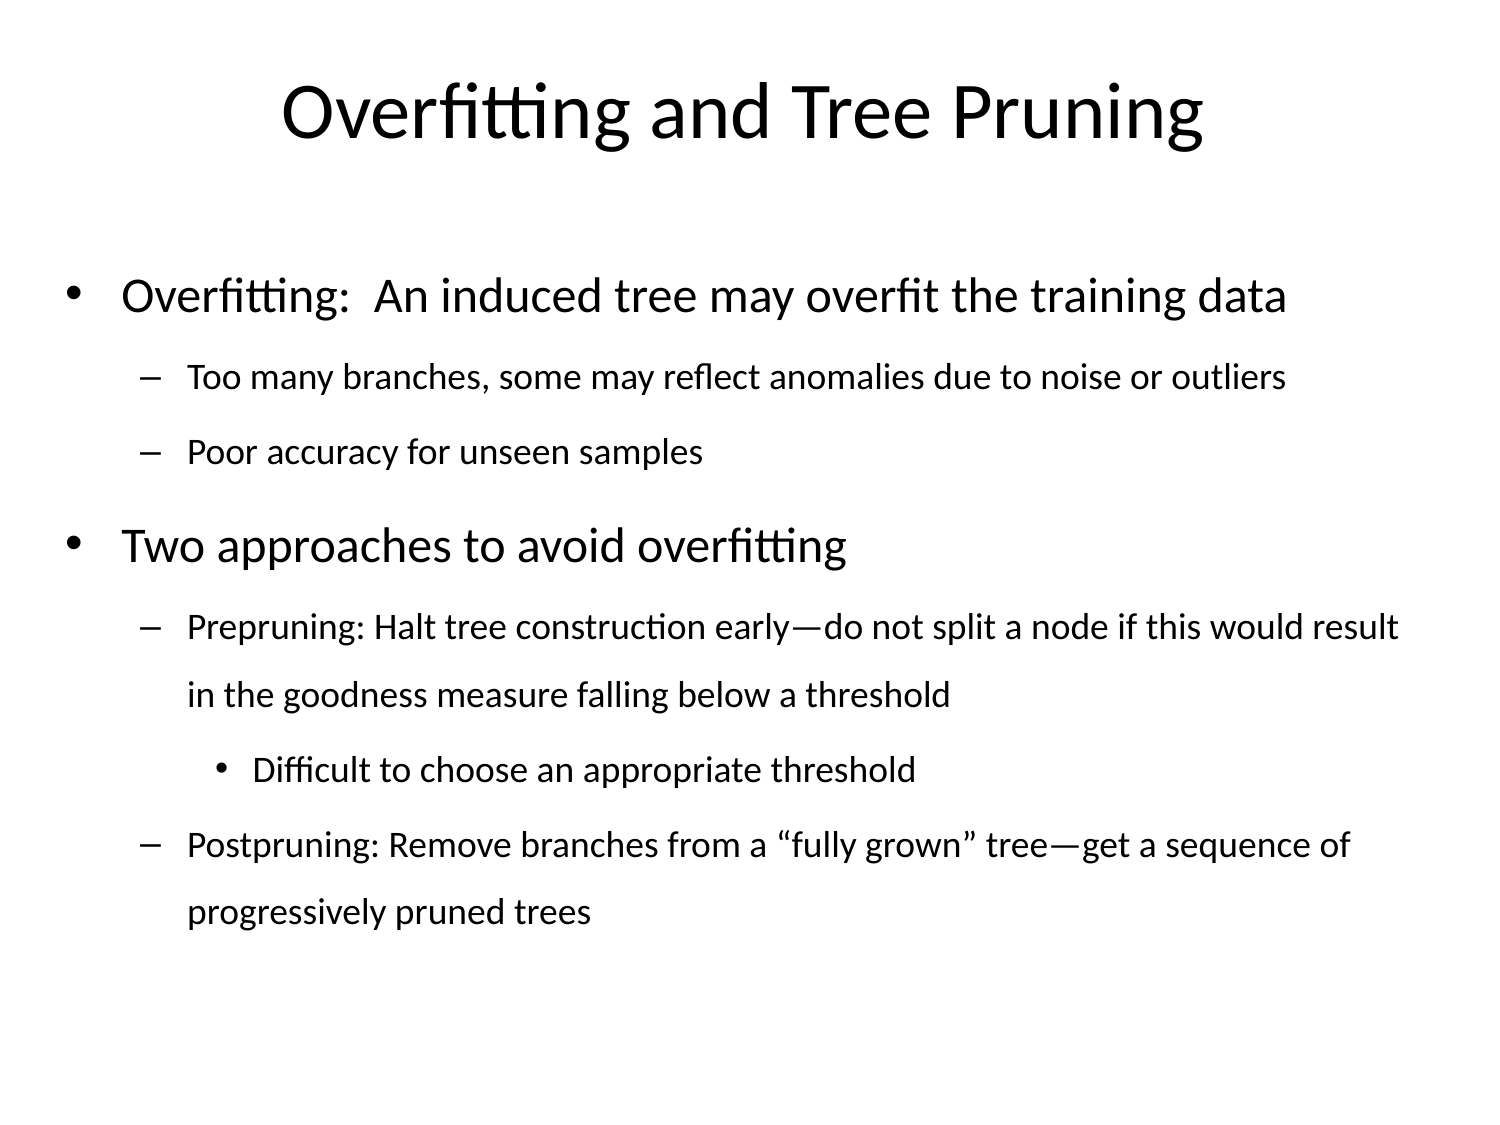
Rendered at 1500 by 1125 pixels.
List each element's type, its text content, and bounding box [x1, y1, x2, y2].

title Overfitting and Tree Pruning [62, 50, 1425, 163]
list Overfitting: An induced tree may overfit the training data Too many branches, some may reflect anomalies due to noise or outliers Poor accuracy for unseen samples Two approaches to avoid overfitting Prepruning: Halt tree construction early—do not split a node if this would result in the goodness measure falling below a threshold Difficult to choose an appropriate threshold Postpruning: Remove branches from a “fully grown” tree—get a sequence of progressively pruned trees [50, 224, 1438, 1088]
